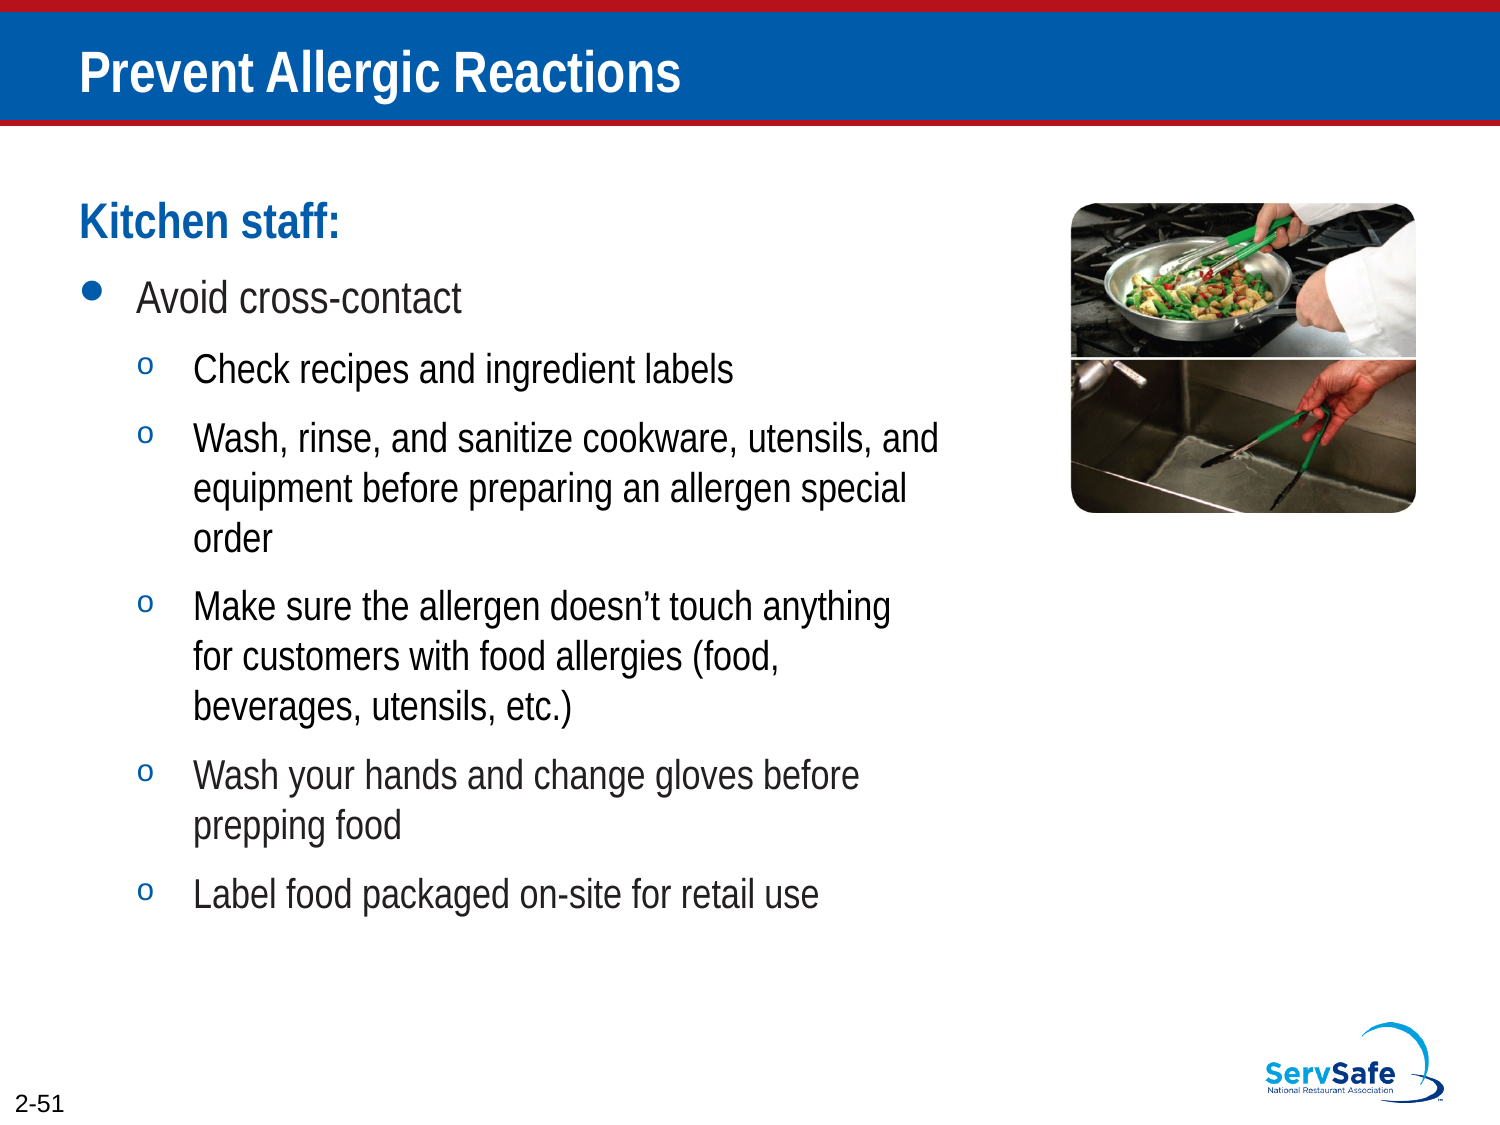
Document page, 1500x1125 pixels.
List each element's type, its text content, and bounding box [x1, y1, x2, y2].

list Kitchen staff: Avoid cross-contact Check recipes and ingredient labels Wash, rinse, and sanitize cookware, utensils, and equipment before preparing an allergen special order Make sure the allergen doesn’t touch anything for customers with food allergies (food, beverages, utensils, etc.) Wash your hands and change gloves before prepping food Label food packaged on-site for retail use [64, 187, 955, 1005]
title Prevent Allergic Reactions [64, 26, 1416, 112]
picture [1265, 1022, 1444, 1103]
text_box 2-51 [0, 1080, 94, 1125]
picture [1070, 203, 1416, 513]
picture [0, 12, 1500, 120]
